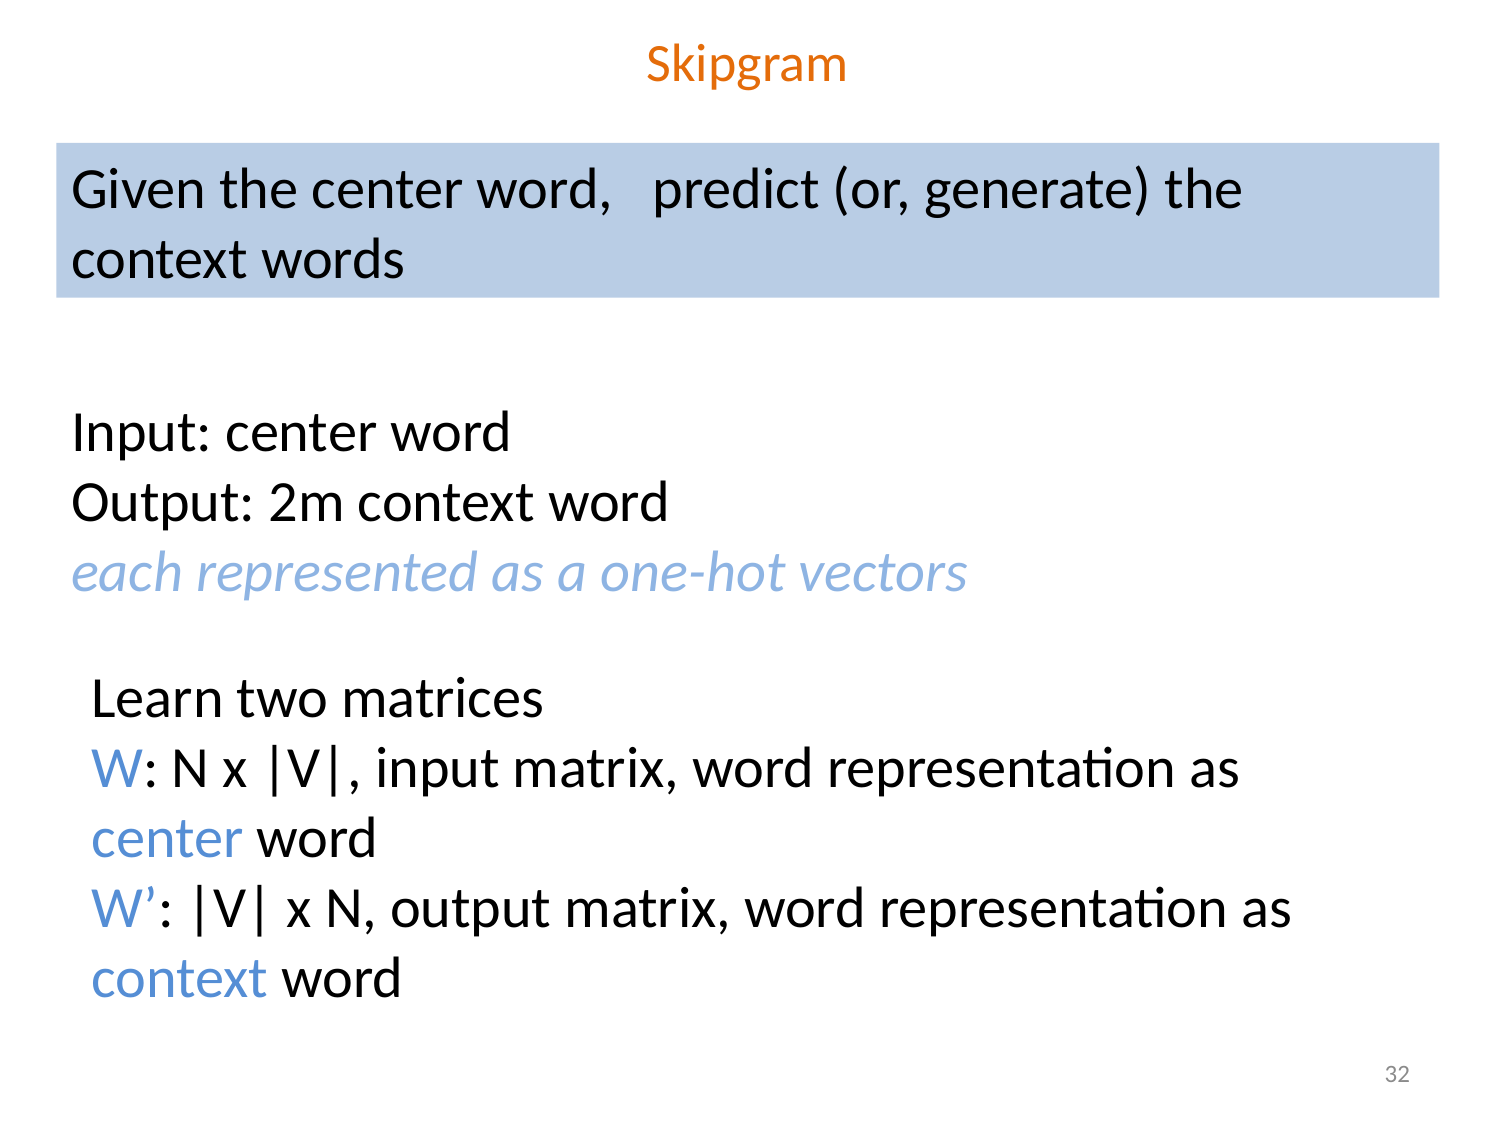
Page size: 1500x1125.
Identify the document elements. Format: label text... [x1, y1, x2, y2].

text_box Given the center word, predict (or, generate) the context words [56, 142, 1440, 298]
title Skipgram [72, 19, 1423, 100]
text_box Learn two matrices W: N x |V|, input matrix, word representation as center word W’: |V| x N, output matrix, word representation as context word [76, 652, 1388, 1017]
text_box Input: center word Output: 2m context word each represented as a one-hot vectors [56, 385, 1191, 610]
slide_number 32 [1074, 1042, 1425, 1103]
